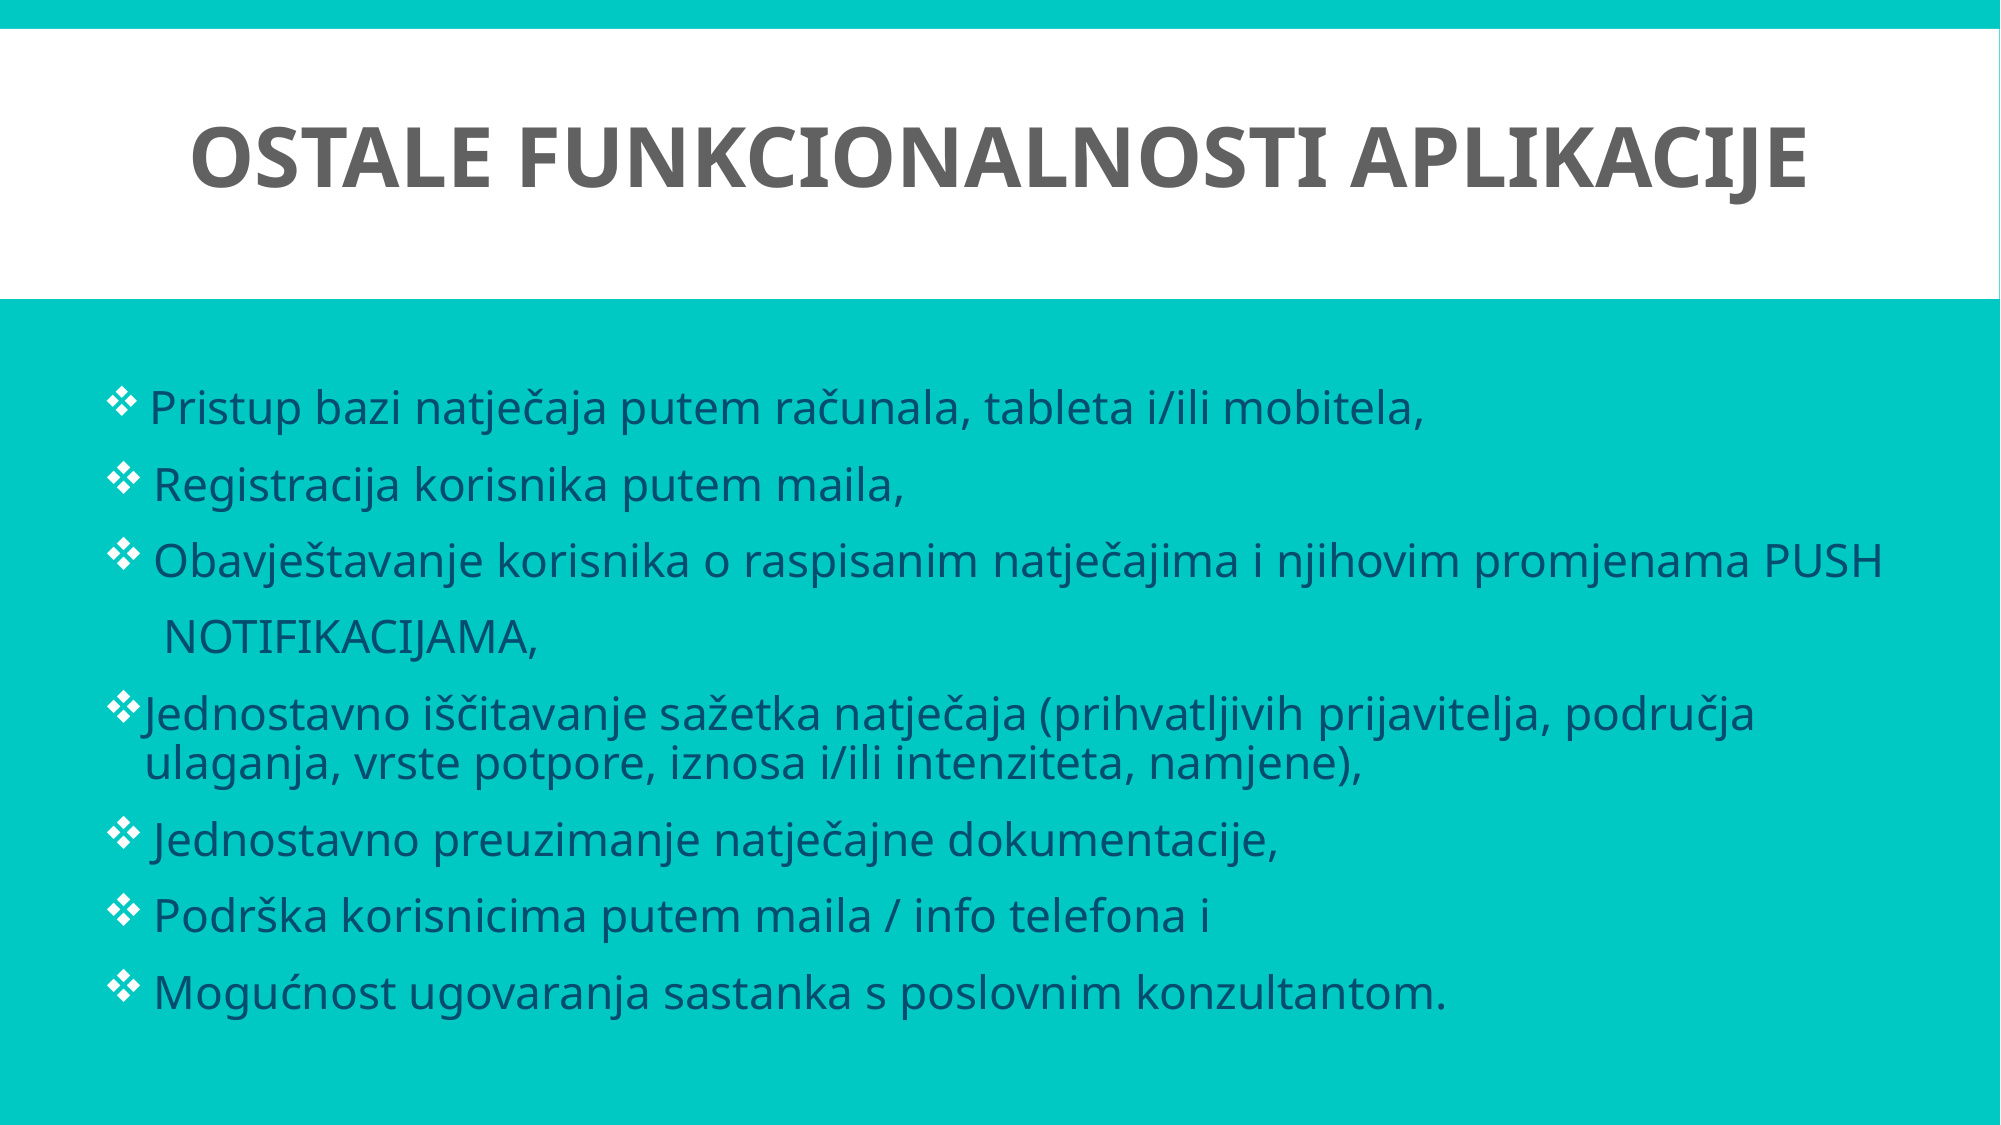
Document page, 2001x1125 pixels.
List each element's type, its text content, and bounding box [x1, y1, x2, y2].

list Pristup bazi natječaja putem računala, tableta i/ili mobitela, Registracija korisnika putem maila, Obavještavanje korisnika o raspisanim natječajima i njihovim promjenama PUSH NOTIFIKACIJAMA, Jednostavno iščitavanje sažetka natječaja (prihvatljivih prijavitelja, područja ulaganja, vrste potpore, iznosa i/ili intenziteta, namjene), Jednostavno preuzimanje natječajne dokumentacije, Podrška korisnicima putem maila / info telefona i Mogućnost ugovaranja sastanka s poslovnim konzultantom. [88, 377, 1929, 1040]
title Ostale Funkcionalnosti aplikacije [0, 28, 2000, 295]
